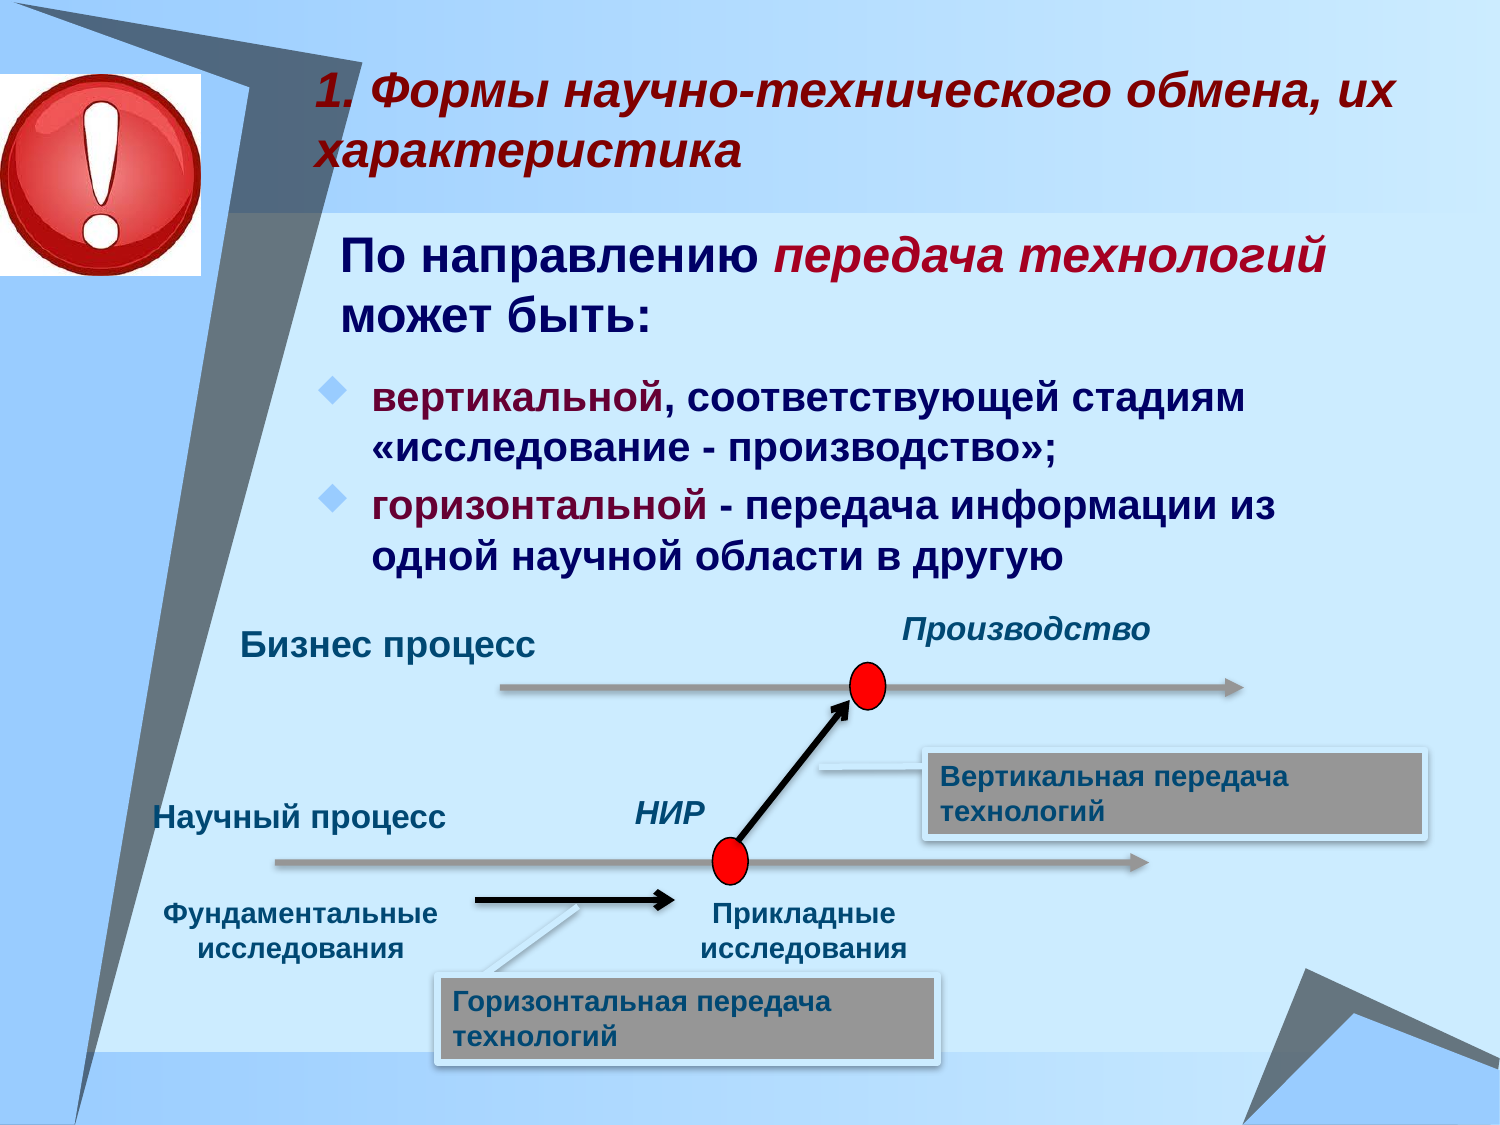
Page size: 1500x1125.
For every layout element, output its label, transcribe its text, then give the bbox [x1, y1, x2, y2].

text_box Фундаментальные исследования [124, 887, 477, 973]
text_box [737, 699, 850, 842]
text_box Производство [887, 599, 1200, 655]
text_box Научный процесс [137, 787, 610, 843]
text_box Вертикальная передача технологий [855, 747, 1428, 841]
text_box 1. Формы научно-технического обмена, их характеристика [299, 49, 1438, 185]
text_box [886, 678, 1244, 697]
text_box Прикладные исследования [662, 887, 946, 973]
text_box [274, 859, 712, 866]
text_box Горизонтальная передача технологий [434, 909, 941, 1066]
list вертикальной, соответствующей стадиям «исследование - производство»; горизонтальной - передача информации из одной научной области в другую [299, 362, 1412, 601]
text_box [748, 853, 1150, 872]
text_box [712, 837, 749, 885]
text_box Бизнес процесс [225, 612, 586, 673]
title По направлению передача технологий может быть: [324, 237, 1452, 351]
text_box НИР [620, 783, 732, 839]
text_box [499, 684, 850, 691]
picture [0, 74, 201, 276]
text_box [849, 662, 886, 710]
